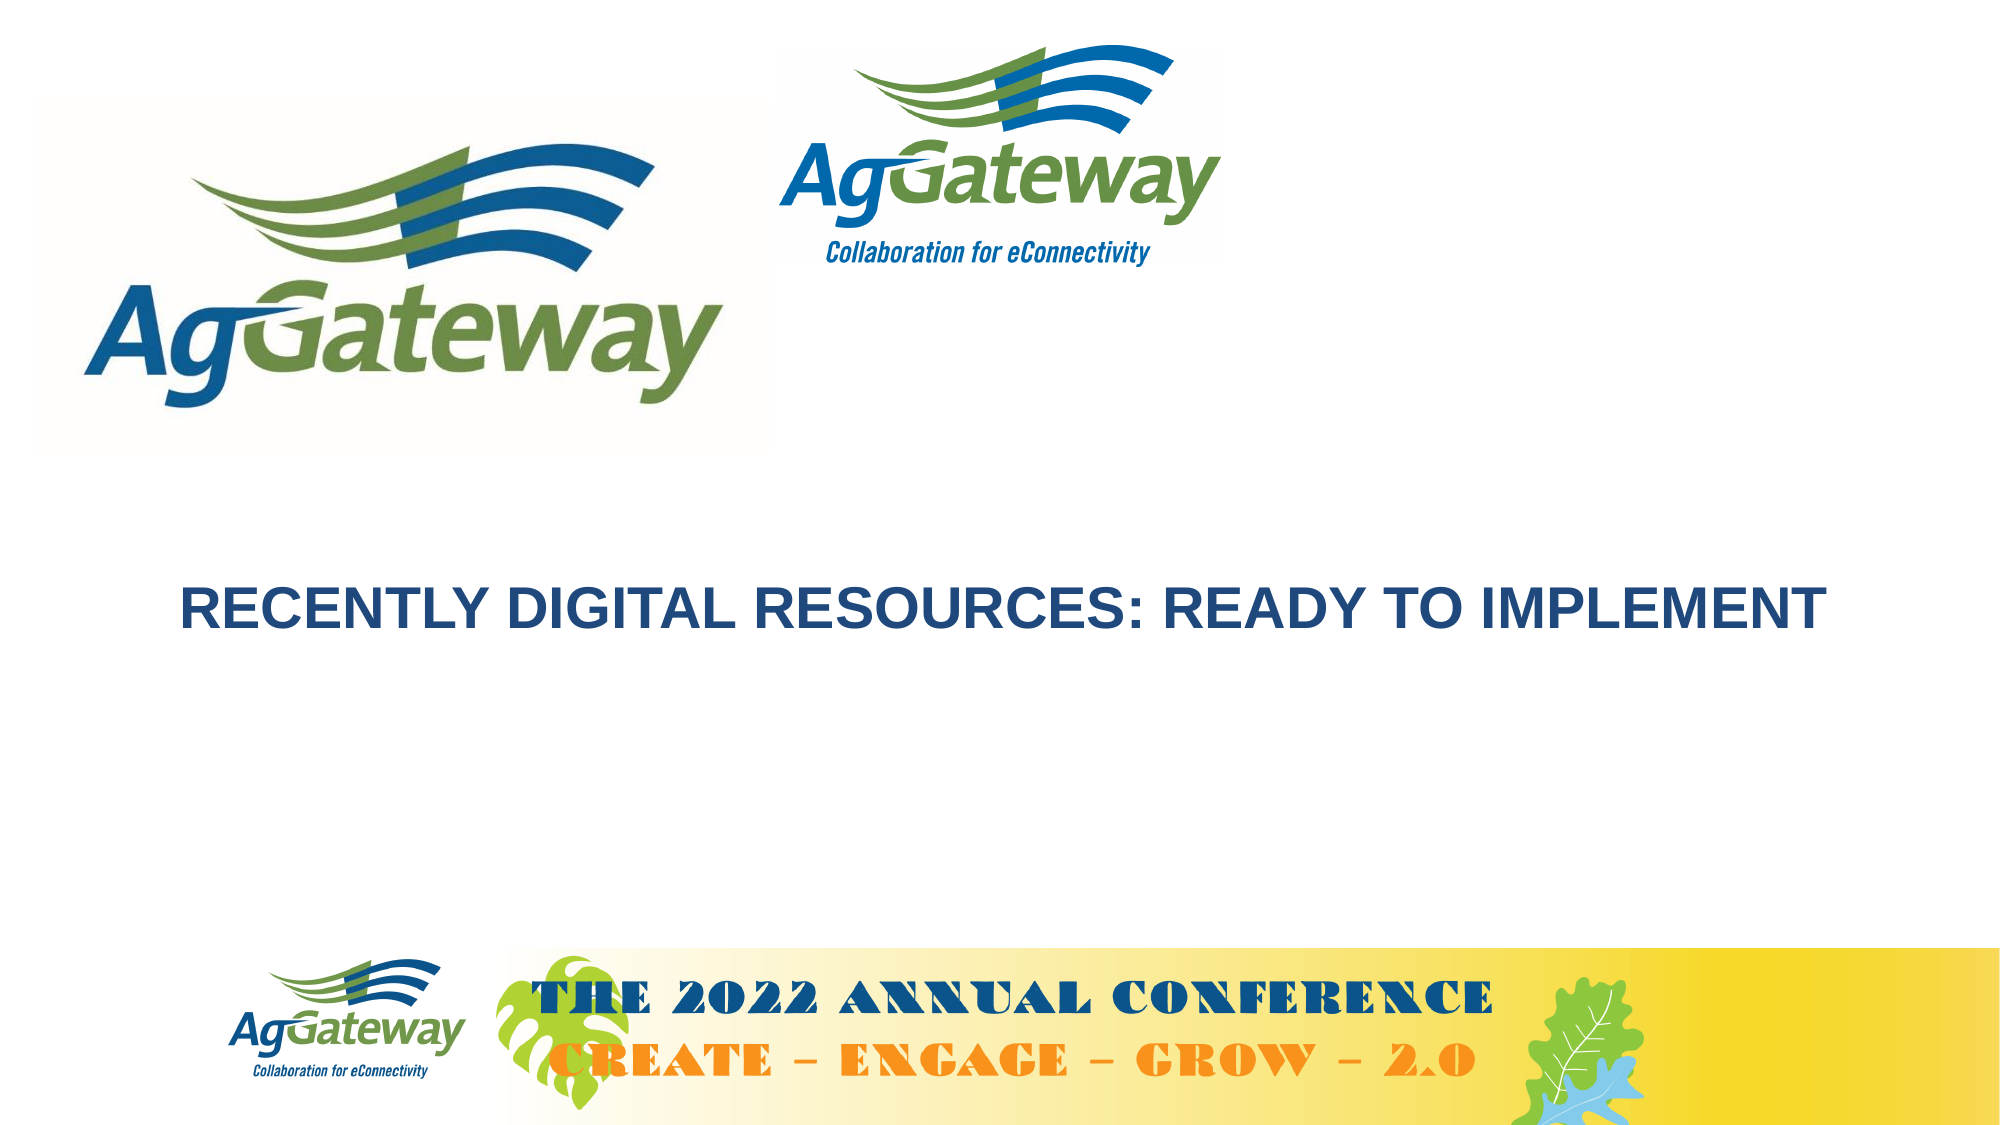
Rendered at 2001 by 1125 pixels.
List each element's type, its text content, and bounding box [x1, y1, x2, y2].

title Recently Digital Resources: ready to Implement [164, 562, 1865, 786]
picture [37, 97, 770, 454]
picture [779, 45, 1221, 267]
picture [120, 948, 2000, 1125]
